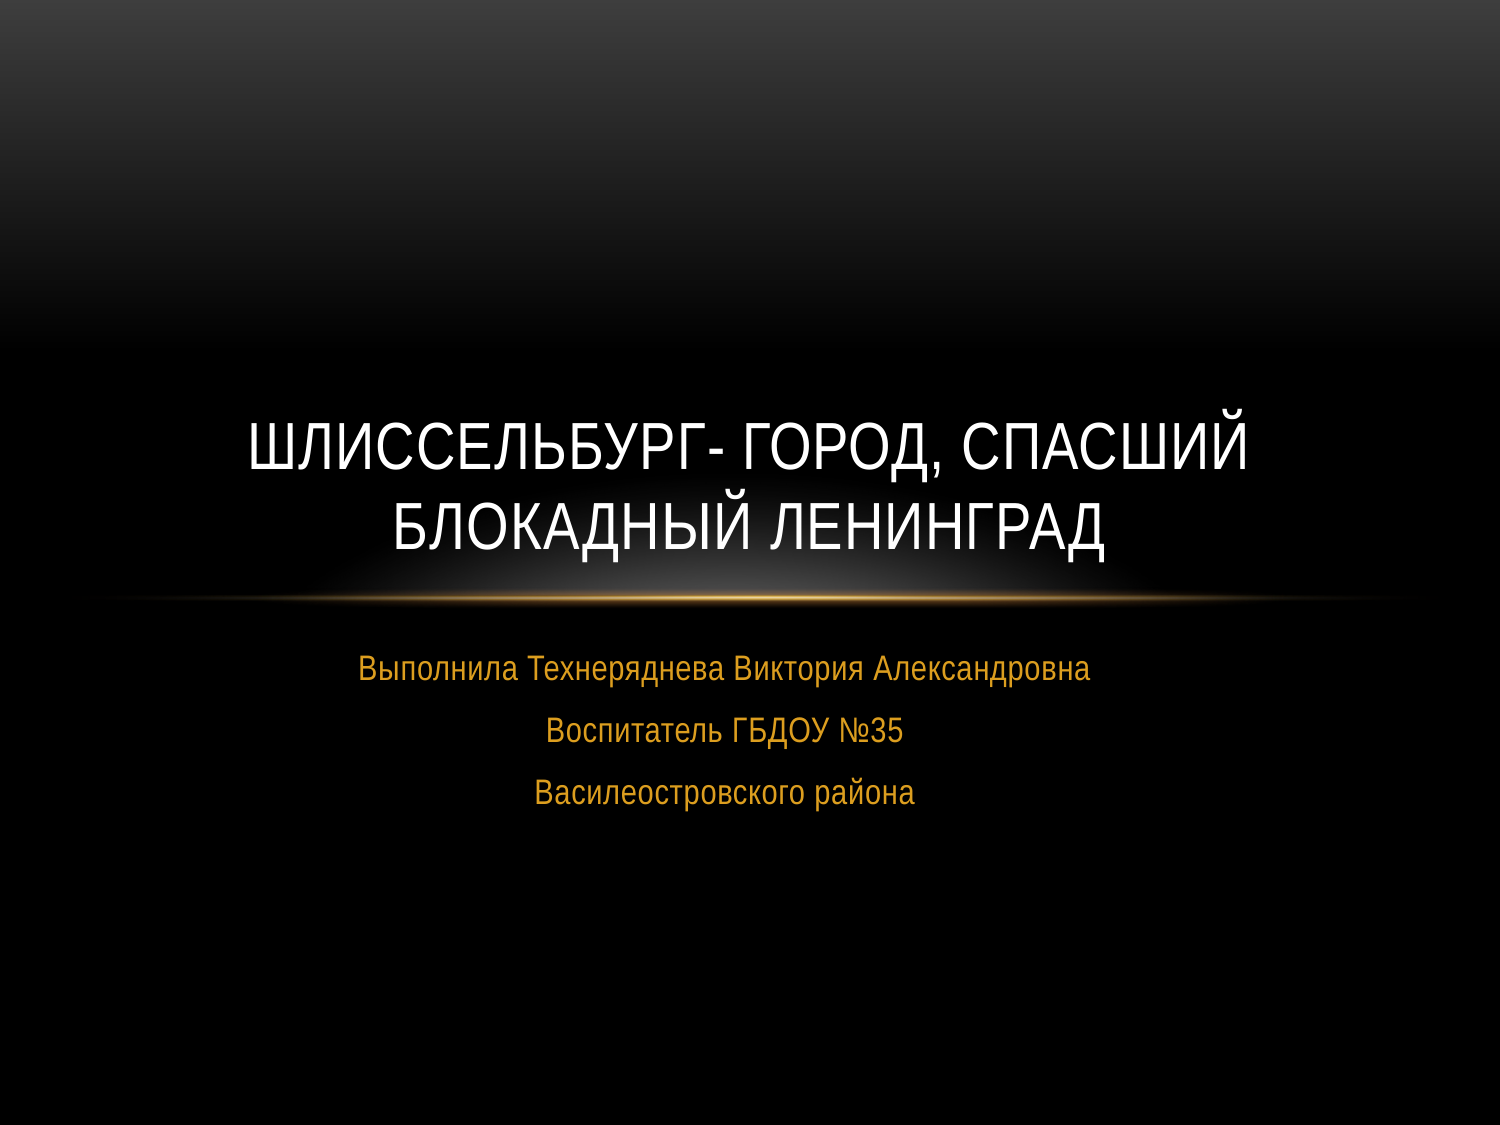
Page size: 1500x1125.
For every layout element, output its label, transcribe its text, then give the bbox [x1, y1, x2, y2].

picture [0, 0, 1500, 750]
title Шлиссельбург- город, спасший блокадный Ленинград [112, 329, 1388, 571]
subtitle Выполнила Технеряднева Виктория Александровна Воспитатель ГБДОУ №35 Василеостровского района [200, 637, 1250, 925]
